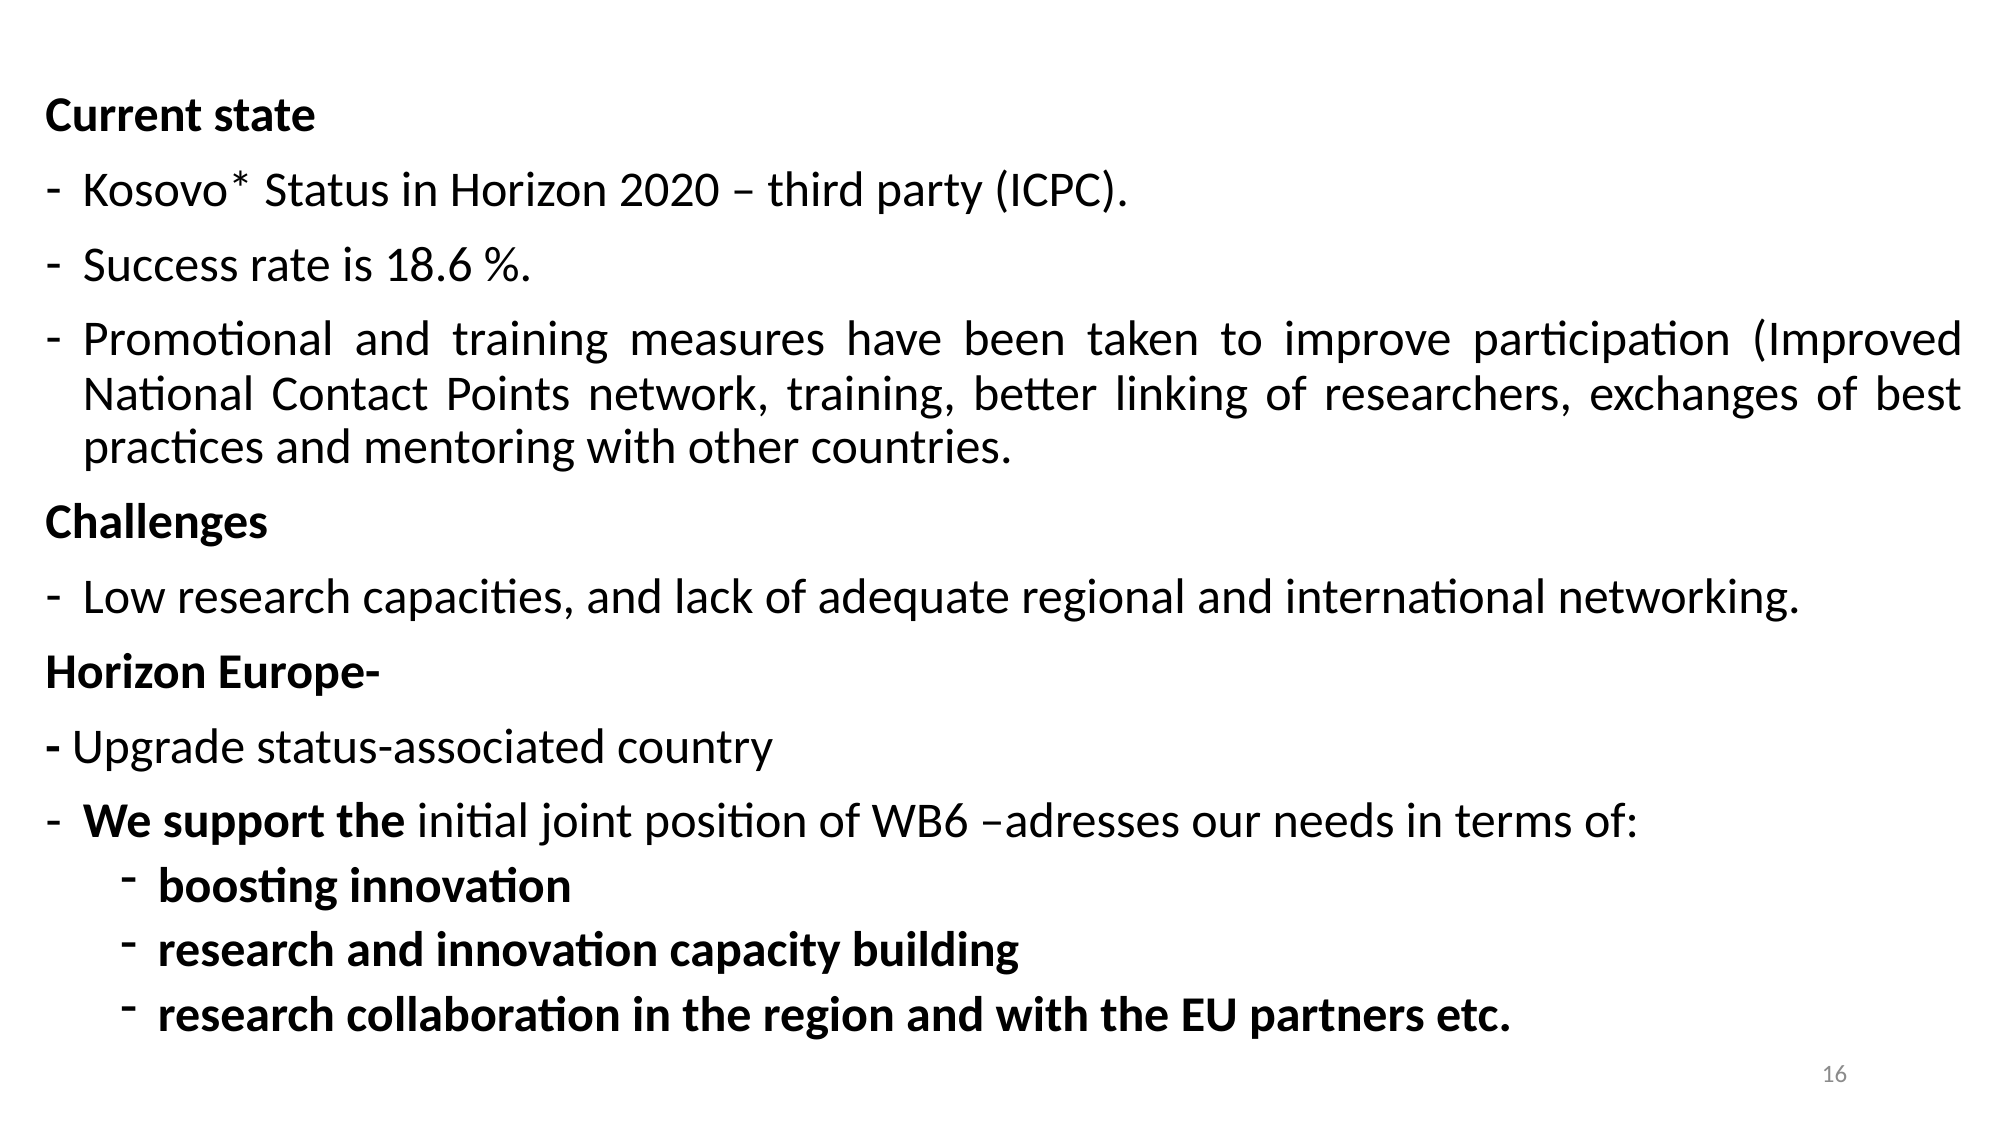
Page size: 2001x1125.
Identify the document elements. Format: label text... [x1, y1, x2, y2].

list Current state Kosovo* Status in Horizon 2020 – third party (ICPC). Success rate is 18.6 %. Promotional and training measures have been taken to improve participation (Improved National Contact Points network, training, better linking of researchers, exchanges of best practices and mentoring with other countries. Challenges Low research capacities, and lack of adequate regional and international networking. Horizon Europe- - Upgrade status-associated country We support the initial joint position of WB6 –adresses our needs in terms of: boosting innovation research and innovation capacity building research collaboration in the region and with the EU partners etc. [30, 80, 1978, 1125]
